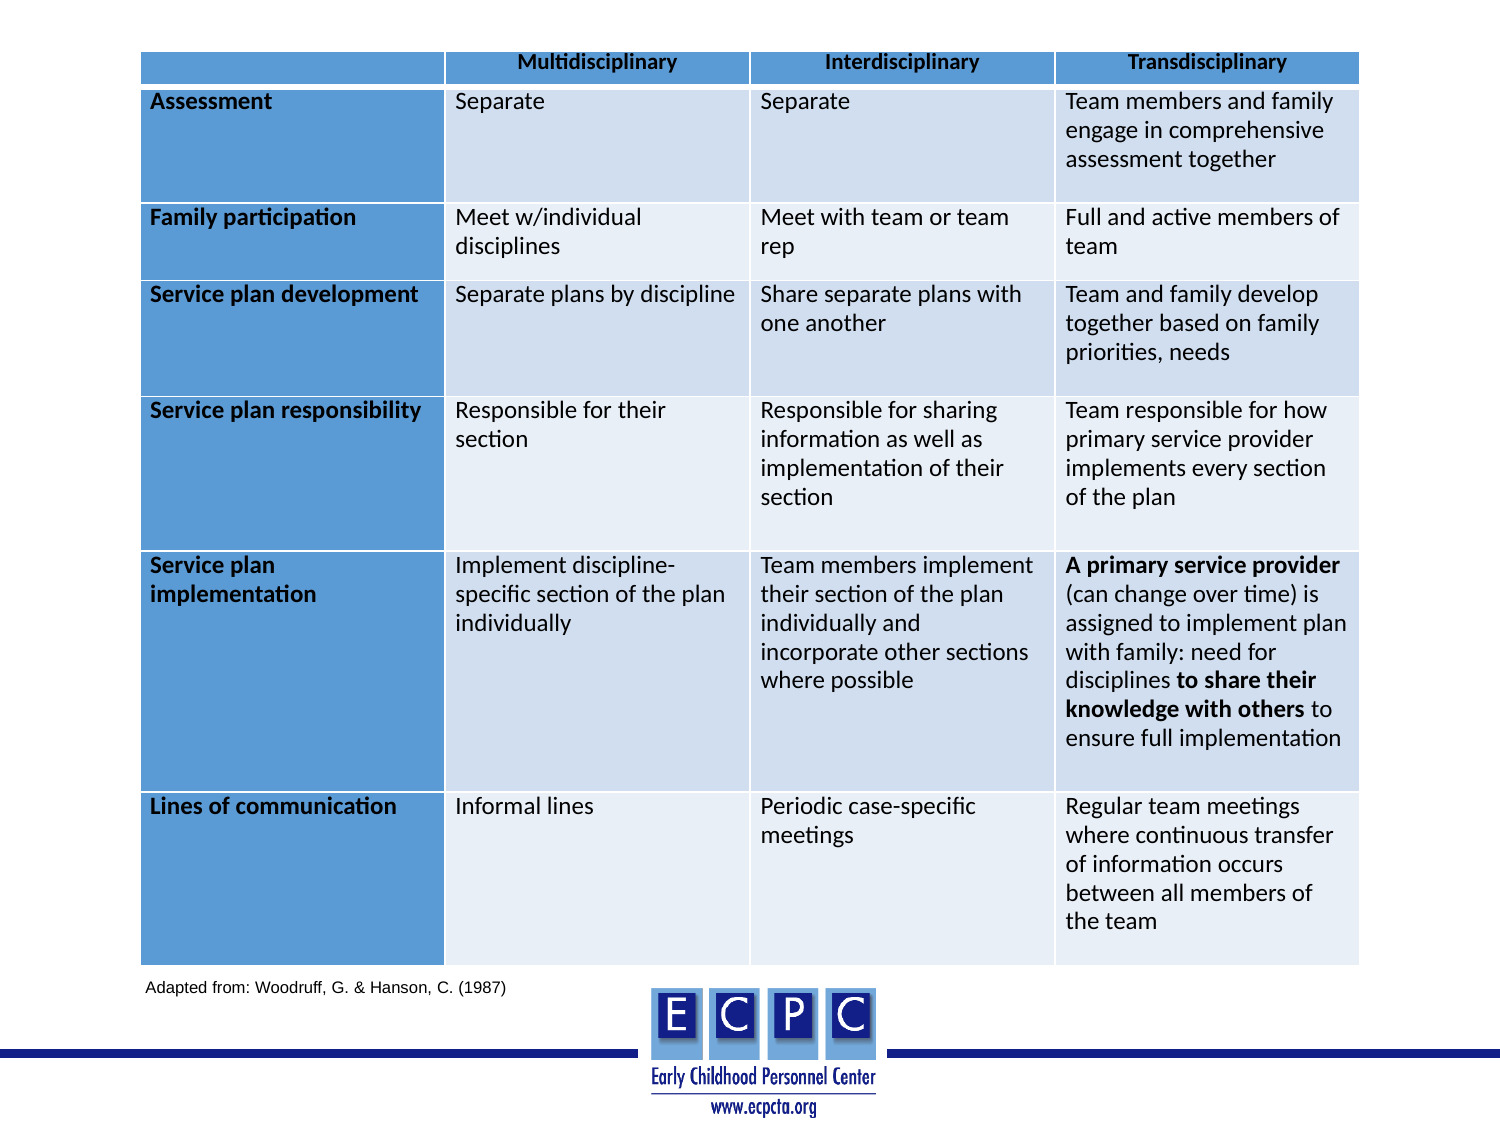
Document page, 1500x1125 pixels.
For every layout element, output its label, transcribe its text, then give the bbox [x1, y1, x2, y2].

table_cell Service plan implementation [141, 552, 444, 791]
table_cell Service plan development [141, 281, 444, 396]
table_cell Responsible for their section [446, 397, 749, 550]
table_cell Responsible for sharing information as well as implementation of their section [751, 397, 1054, 550]
table_cell Team members and family engage in comprehensive assessment together [1056, 90, 1359, 202]
table_cell Lines of communication [141, 793, 444, 879]
table_header Transdisciplinary [1056, 52, 1359, 84]
table_cell Implement discipline-specific section of the plan individually [446, 552, 749, 791]
table_cell A primary service provider (can change over time) is assigned to implement plan with family: need for disciplines to share their knowledge with others to ensure full implementation [1056, 552, 1359, 791]
table_cell Family participation [141, 204, 444, 280]
table_cell Separate [446, 90, 749, 202]
table_cell Periodic case-specific meetings [751, 793, 1054, 965]
table_cell Team members implement their section of the plan individually and incorporate other sections where possible [751, 552, 1054, 791]
text_box Adapted from: Woodruff, G. & Hanson, C. (1987) [130, 879, 852, 1004]
table_cell Separate plans by discipline [446, 281, 749, 396]
table_header Multidisciplinary [446, 52, 749, 84]
table_cell Assessment [141, 90, 444, 202]
table_cell Service plan responsibility [141, 397, 444, 550]
table_cell Separate [751, 90, 1054, 202]
table_cell Team and family develop together based on family priorities, needs [1056, 281, 1359, 396]
table_cell Team responsible for how primary service provider implements every section of the plan [1056, 397, 1359, 550]
table_cell Regular team meetings where continuous transfer of information occurs between all members of the team [1056, 793, 1359, 965]
table_cell Meet w/individual disciplines [446, 204, 749, 280]
table_cell Full and active members of team [1056, 204, 1359, 280]
table_header Interdisciplinary [751, 52, 1054, 84]
table_cell Informal lines [446, 793, 749, 879]
table_header [141, 52, 444, 84]
table_cell Meet with team or team rep [751, 204, 1054, 280]
table_cell Share separate plans with one another [751, 281, 1054, 396]
picture [651, 988, 876, 1118]
